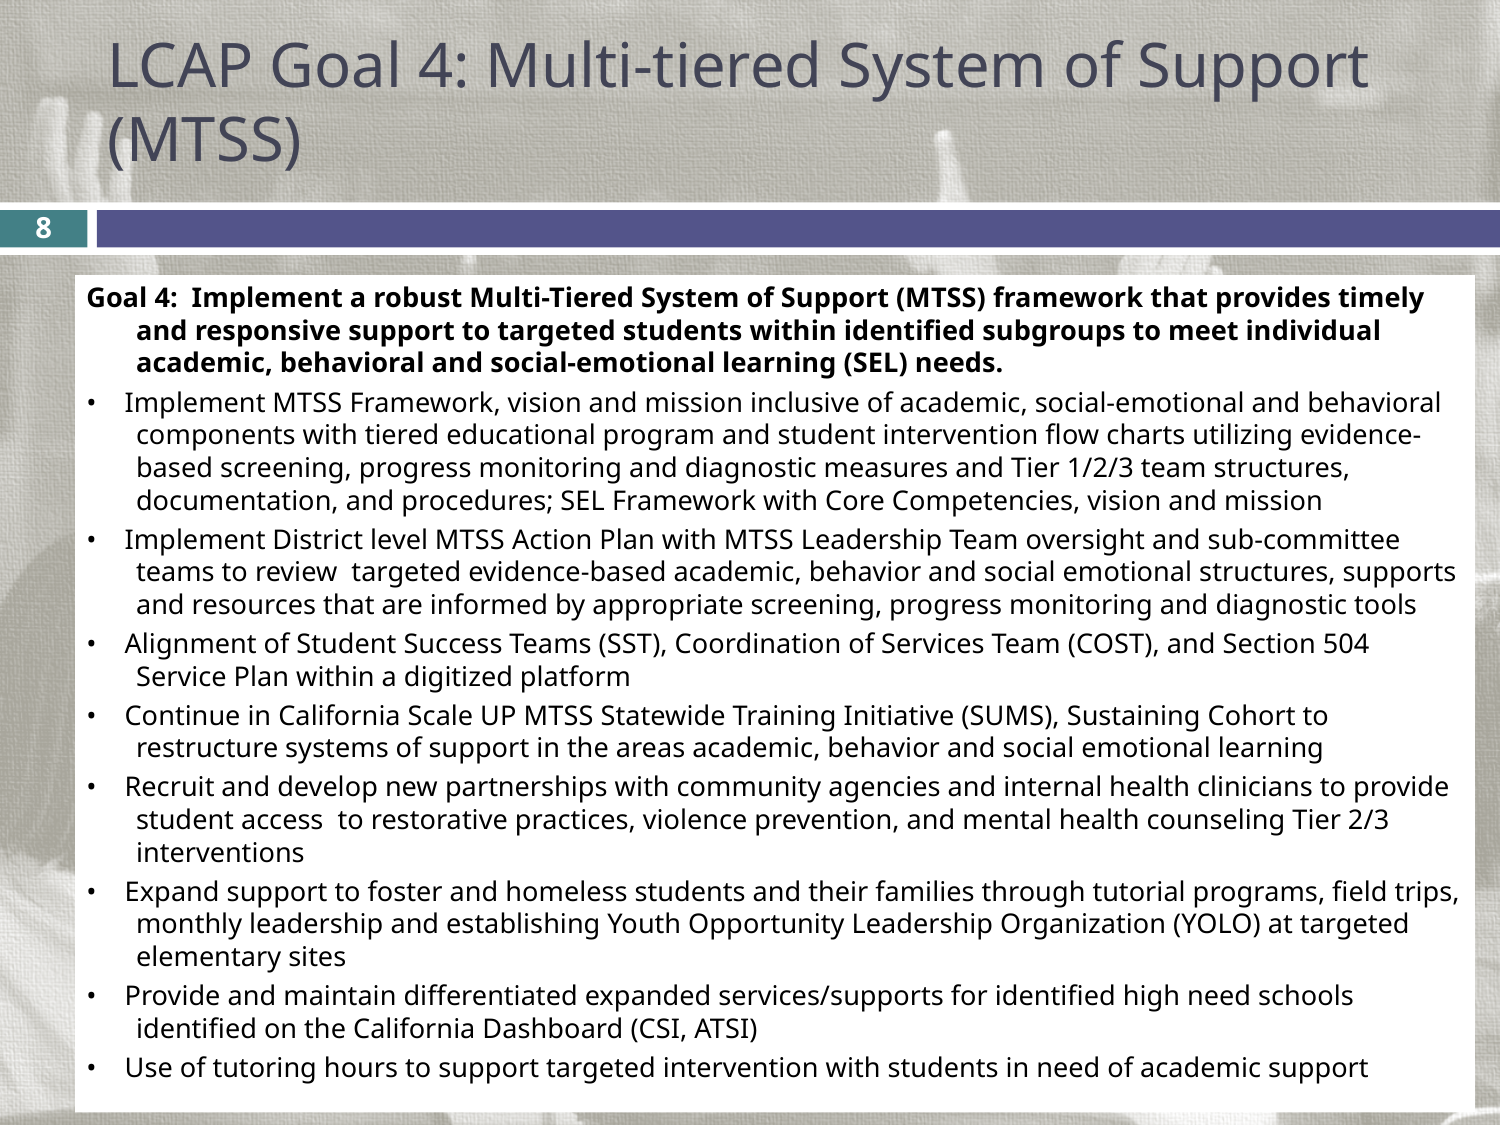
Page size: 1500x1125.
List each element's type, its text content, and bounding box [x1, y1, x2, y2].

picture [0, 255, 1500, 1125]
title LCAP Goal 4: Multi-tiered System of Support (MTSS) [99, 18, 1439, 183]
picture [0, 0, 1500, 202]
slide_number 8 [19, 205, 69, 253]
list Goal 4: Implement a robust Multi-Tiered System of Support (MTSS) framework that provides timely and responsive support to targeted students within identified subgroups to meet individual academic, behavioral and social-emotional learning (SEL) needs. • Implement MTSS Framework, vision and mission inclusive of academic, social-emotional and behavioral components with tiered educational program and student intervention flow charts utilizing evidence-based screening, progress monitoring and diagnostic measures and Tier 1/2/3 team structures, documentation, and procedures; SEL Framework with Core Competencies, vision and mission • Implement District level MTSS Action Plan with MTSS Leadership Team oversight and sub-committee teams to review targeted evidence-based academic, behavior and social emotional structures, supports and resources that are informed by appropriate screening, progress monitoring and diagnostic tools • Alignment of Student Success Teams (SST), Coordination of Services Team (COST), and Section 504 Service Plan within a digitized platform • Continue in California Scale UP MTSS Statewide Training Initiative (SUMS), Sustaining Cohort to restructure systems of support in the areas academic, behavior and social emotional learning • Recruit and develop new partnerships with community agencies and internal health clinicians to provide student access to restorative practices, violence prevention, and mental health counseling Tier 2/3 interventions • Expand support to foster and homeless students and their families through tutorial programs, field trips, monthly leadership and establishing Youth Opportunity Leadership Organization (YOLO) at targeted elementary sites • Provide and maintain differentiated expanded services/supports for identified high need schools identified on the California Dashboard (CSI, ATSI) • Use of tutoring hours to support targeted intervention with students in need of academic support [74, 274, 1476, 1114]
